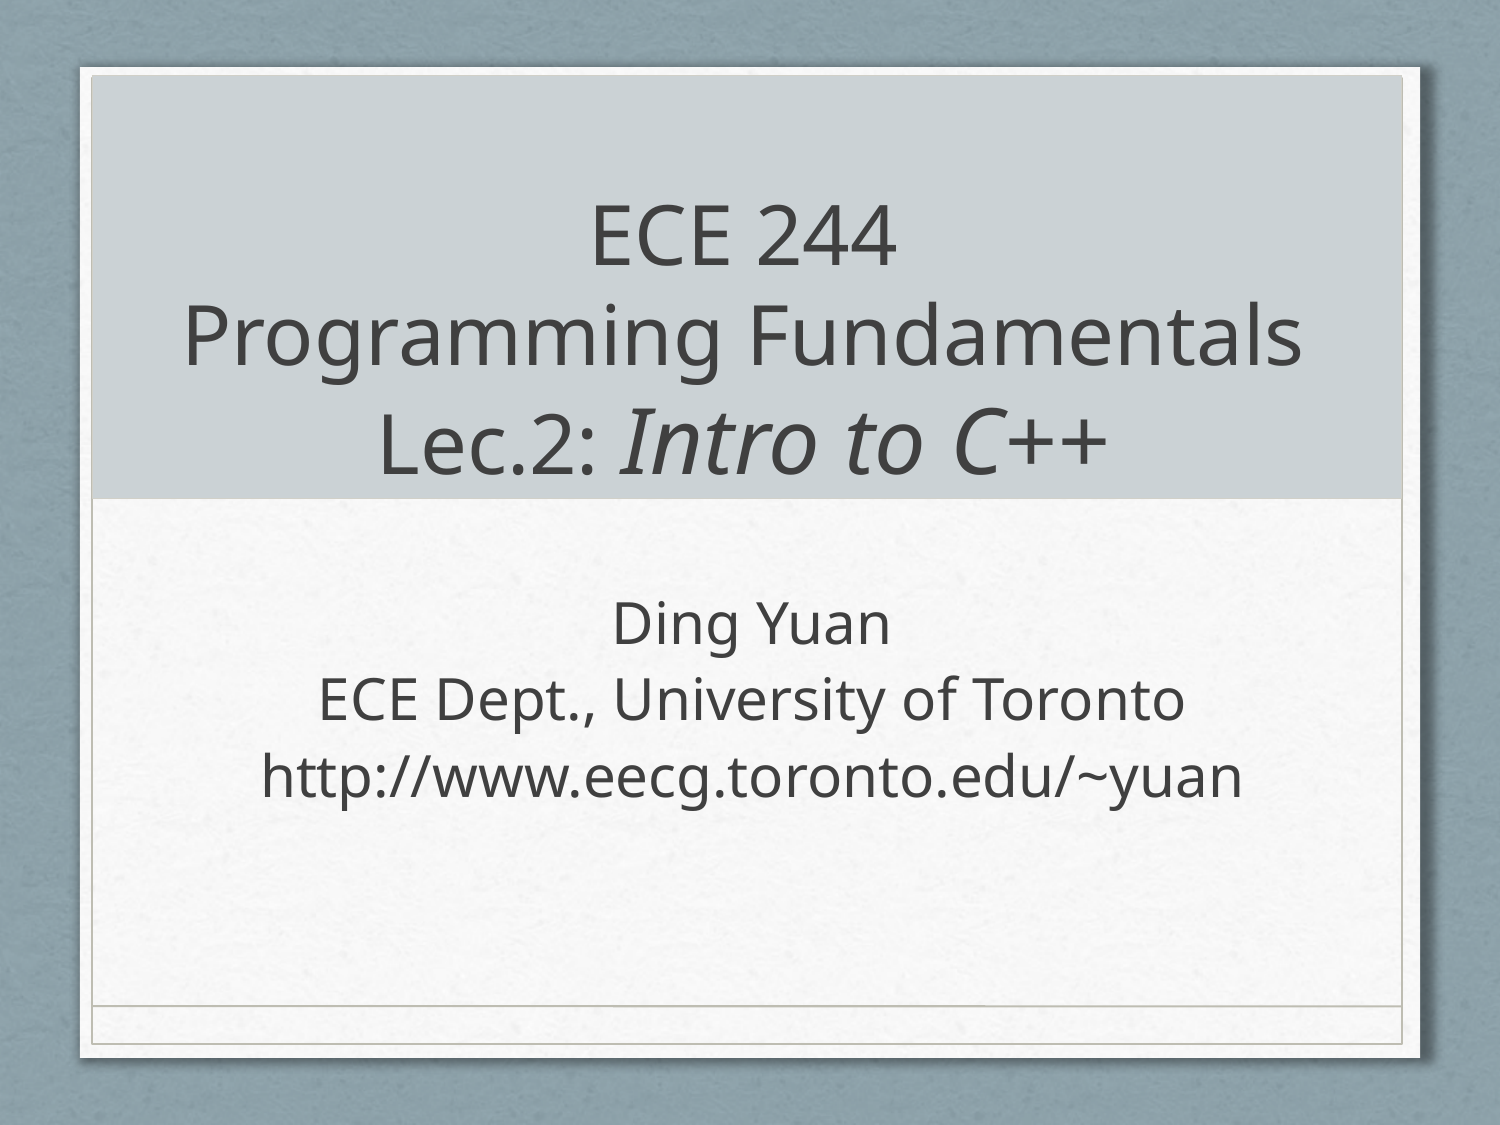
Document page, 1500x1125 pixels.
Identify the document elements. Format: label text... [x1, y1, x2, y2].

subtitle Ding Yuan ECE Dept., University of Toronto http://www.eecg.toronto.edu/~yuan [150, 578, 1355, 867]
title ECE 244 Programming Fundamentals Lec.2: Intro to C++ [131, 184, 1355, 500]
picture [79, 67, 1421, 1058]
